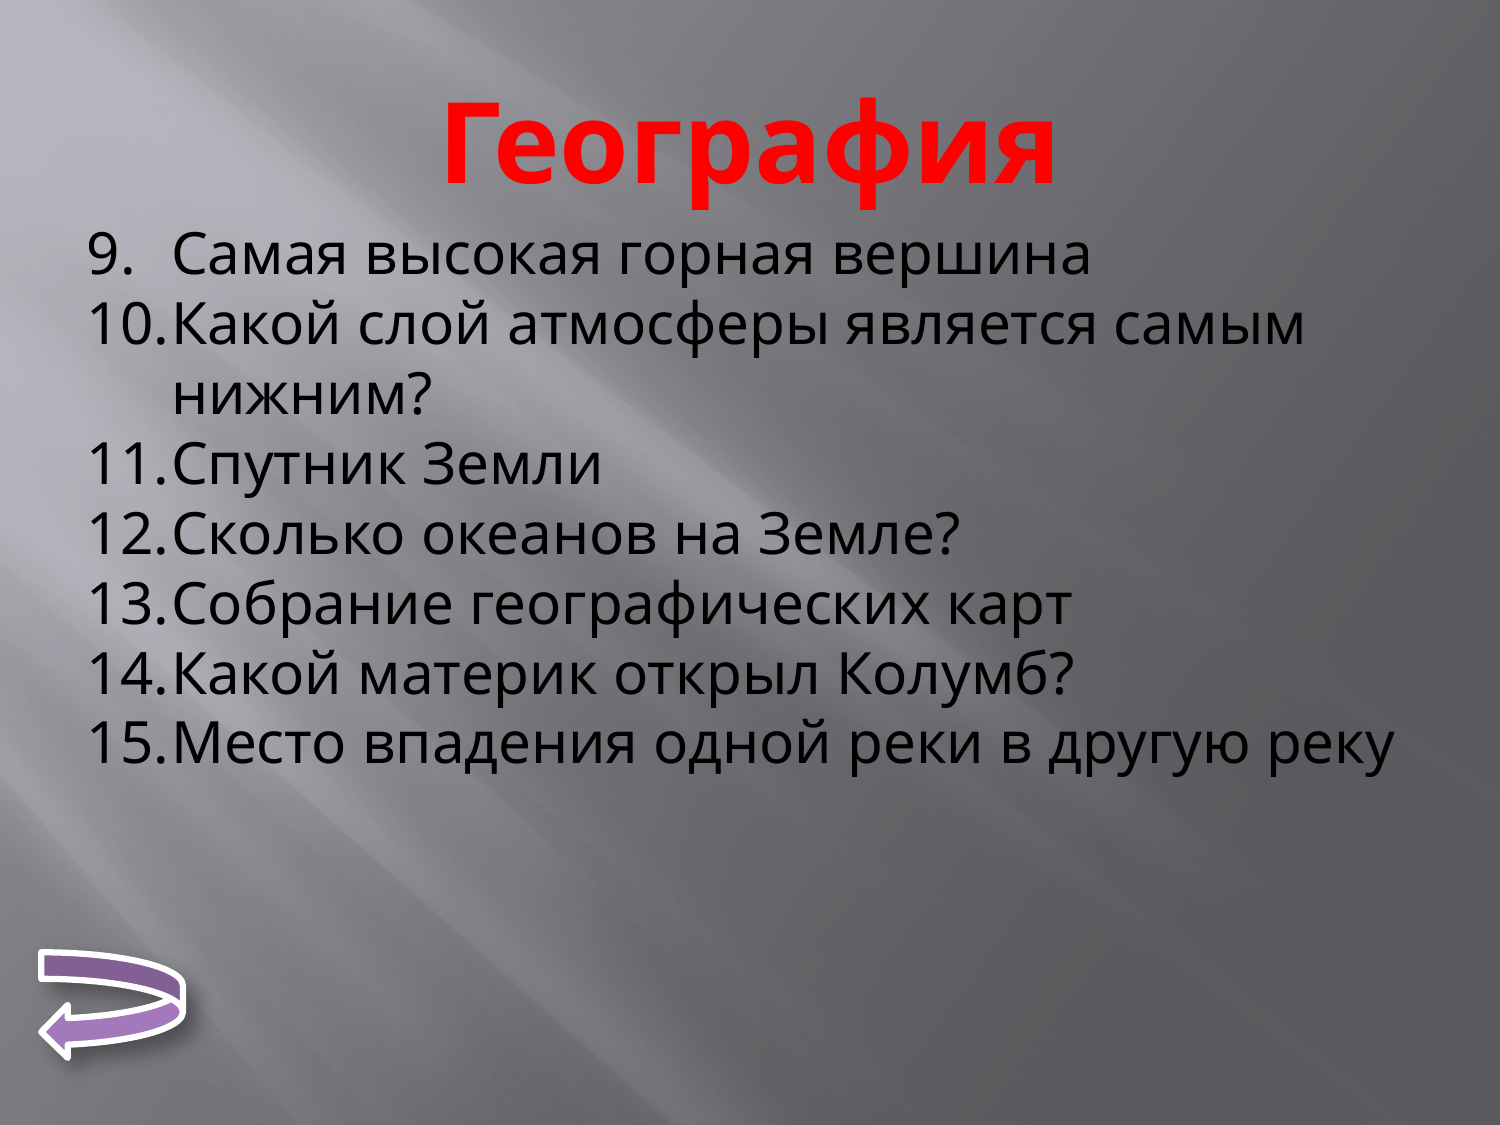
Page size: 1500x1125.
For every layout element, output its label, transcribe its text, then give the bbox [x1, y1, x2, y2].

text_box Самая высокая горная вершина Какой слой атмосферы является самым нижним? Спутник Земли Сколько океанов на Земле? Собрание географических карт Какой материк открыл Колумб? Место впадения одной реки в другую реку [72, 208, 1497, 784]
title География [75, 45, 1425, 208]
table_cell 31 [45, 956, 179, 999]
text_box [38, 949, 187, 1061]
